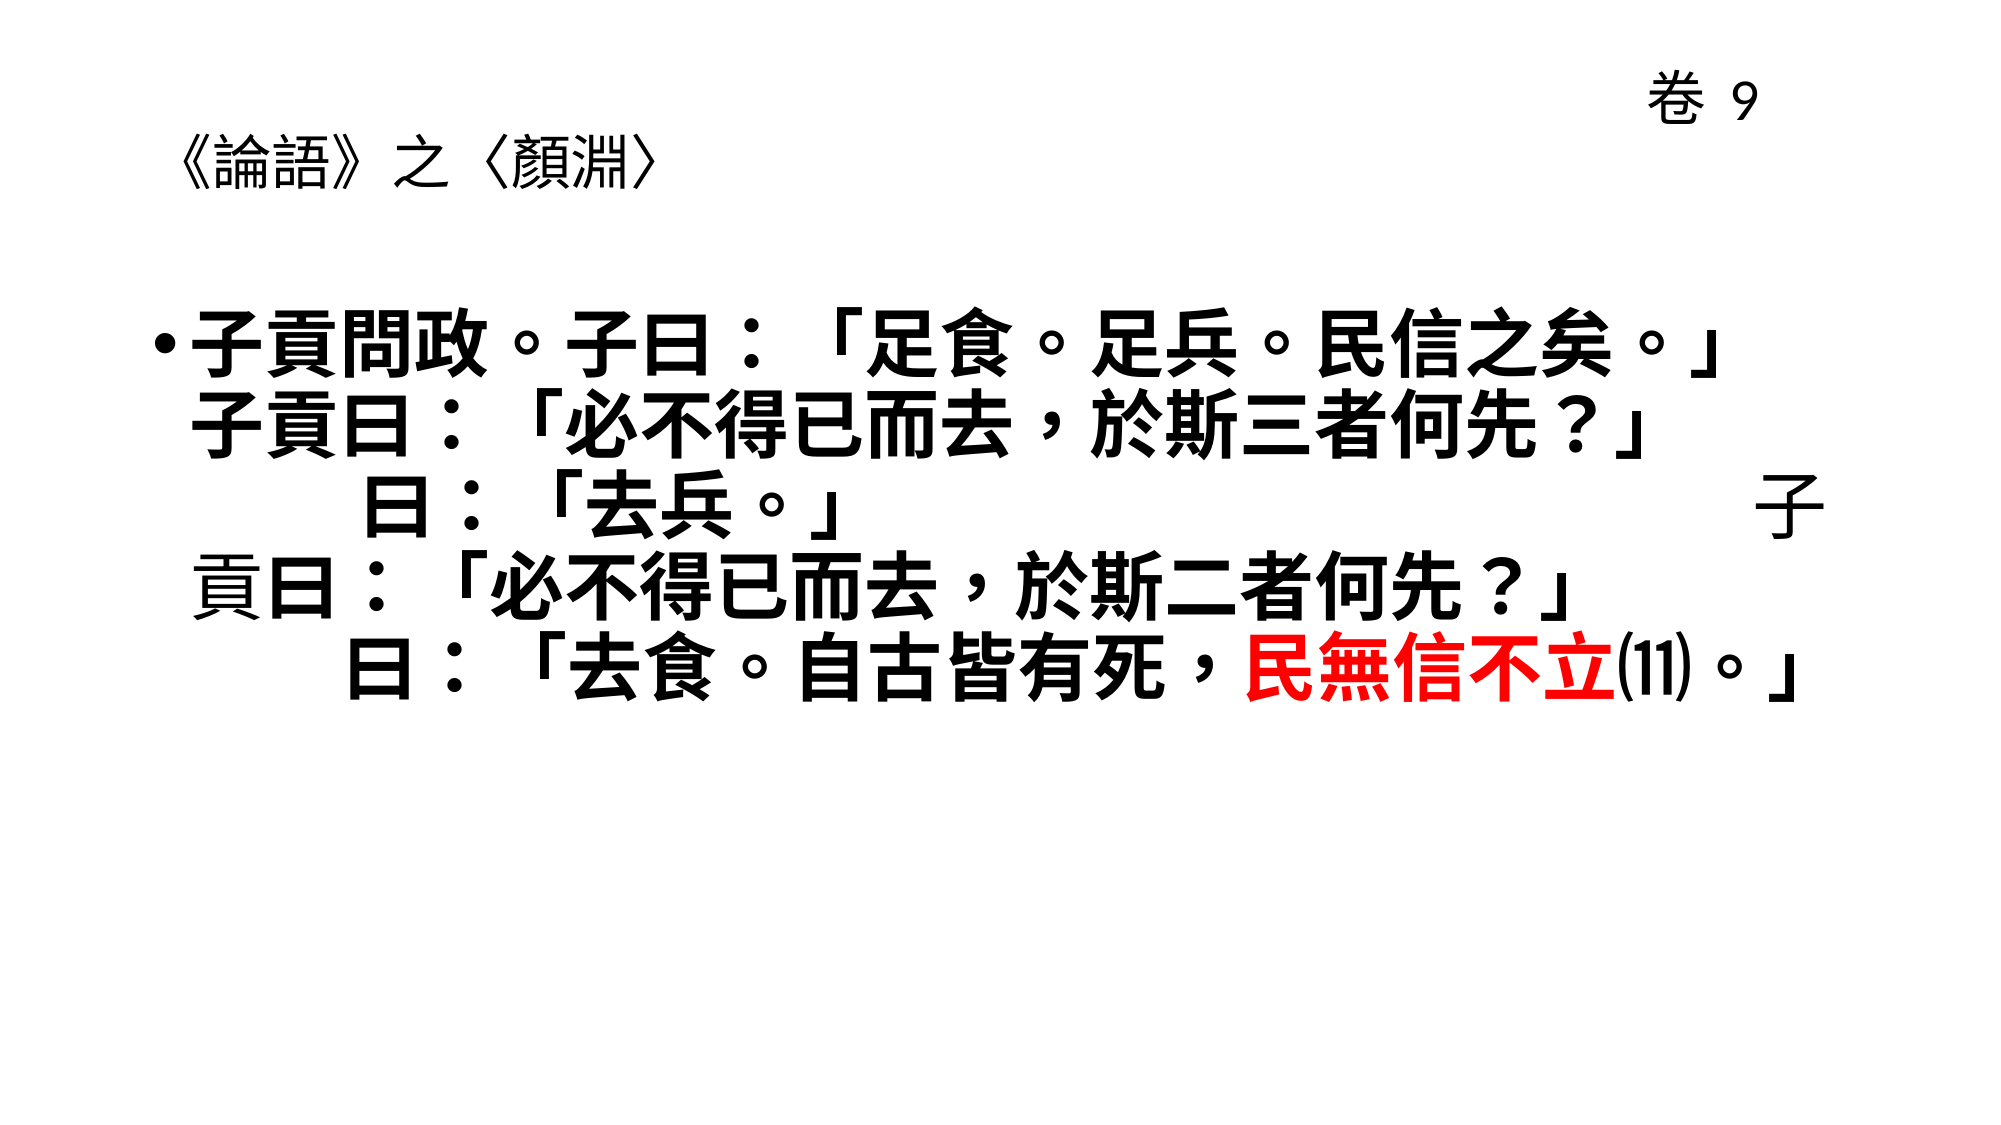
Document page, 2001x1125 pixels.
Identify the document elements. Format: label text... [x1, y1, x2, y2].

title 卷 9《論語》之〈顏淵〉 [137, 59, 1863, 278]
list 子貢問政。子曰：「足食。足兵。民信之矣。」 子貢曰：「必不得已而去，於斯三者何先？」 曰：「去兵。」 子貢曰：「必不得已而去，於斯二者何先？」 曰：「去食。自古皆有死，民無信不立⑾。」 [137, 299, 1863, 1014]
